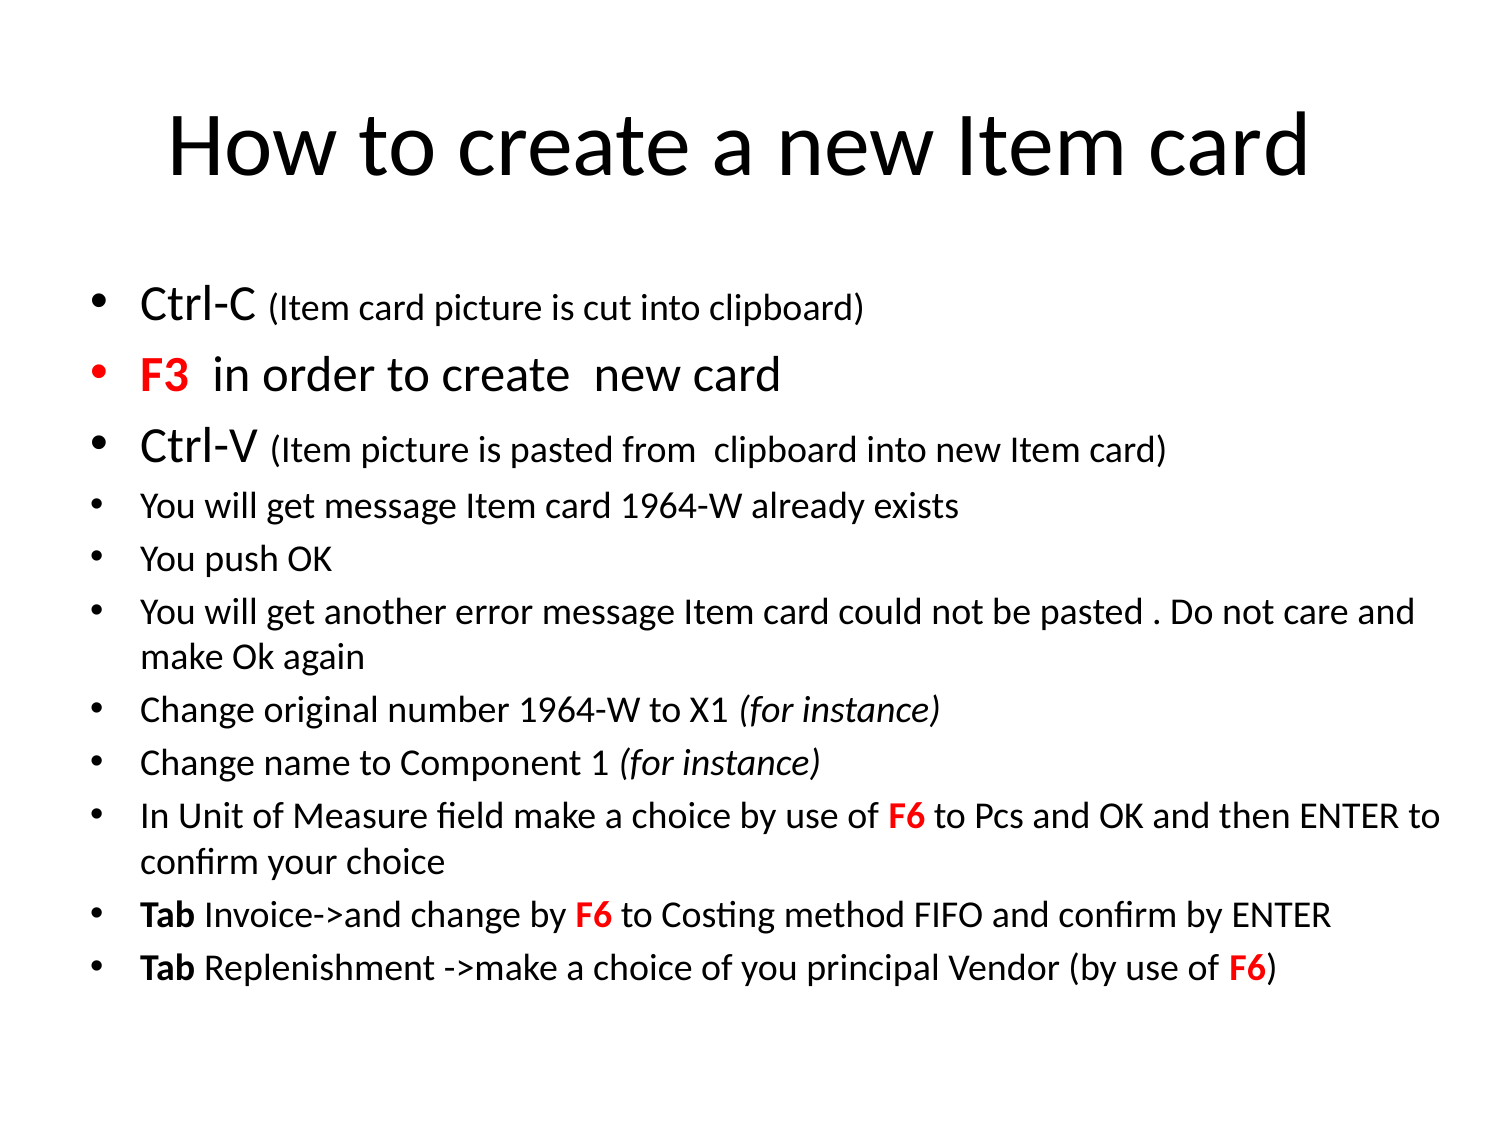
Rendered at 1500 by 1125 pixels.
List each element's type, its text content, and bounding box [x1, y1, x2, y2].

list Ctrl-C (Item card picture is cut into clipboard) F3 in order to create new card Ctrl-V (Item picture is pasted from clipboard into new Item card) You will get message Item card 1964-W already exists You push OK You will get another error message Item card could not be pasted . Do not care and make Ok again Change original number 1964-W to X1 (for instance) Change name to Component 1 (for instance) In Unit of Measure field make a choice by use of F6 to Pcs and OK and then ENTER to confirm your choice Tab Invoice->and change by F6 to Costing method FIFO and confirm by ENTER Tab Replenishment ->make a choice of you principal Vendor (by use of F6) [75, 262, 1459, 1005]
title How to create a new Item card [75, 45, 1425, 233]
